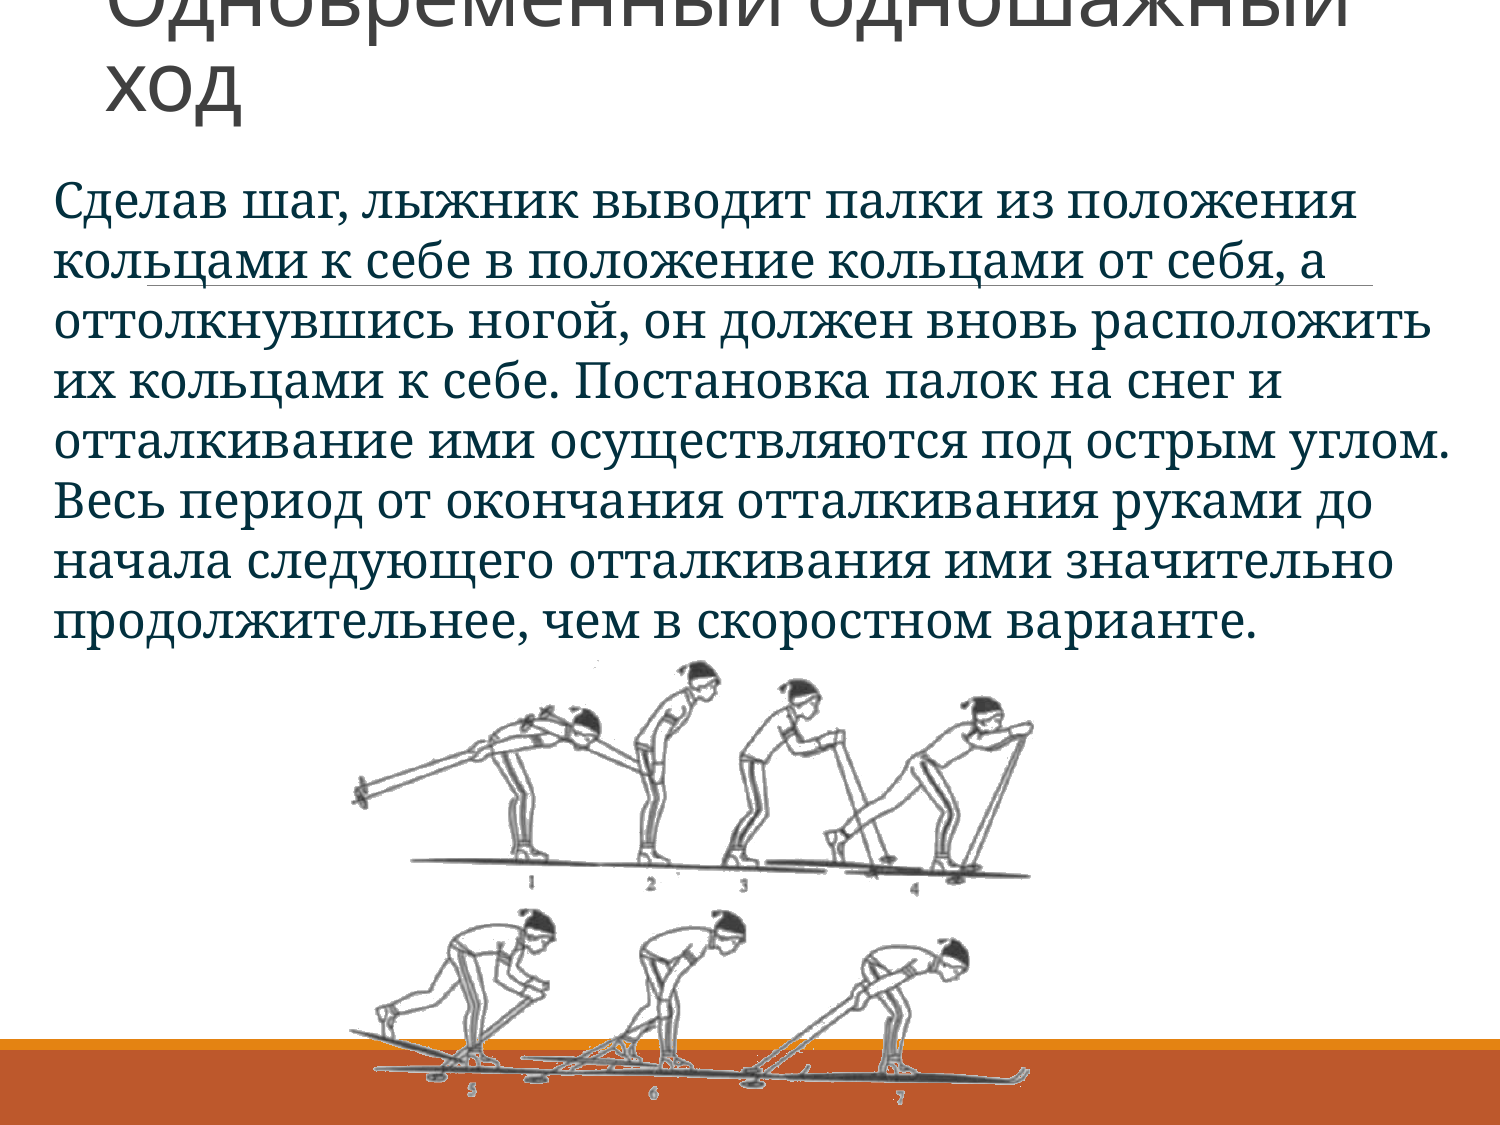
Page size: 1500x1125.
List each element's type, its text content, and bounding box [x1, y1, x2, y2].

text_box Сделав шаг, лыжник выводит палки из положения кольцами к себе в положение кольцами от себя, а оттолкнувшись ногой, он должен вновь расположить их кольцами к себе. Постановка палок на снег и отталкивание ими осуществляются под острым углом. Весь период от окончания отталкивания руками до начала следующего отталкивания ими значительно продолжительнее, чем в скоростном варианте. [38, 160, 1498, 656]
title Одновременный одношажный ход [89, 0, 1452, 136]
picture [335, 660, 1035, 1108]
